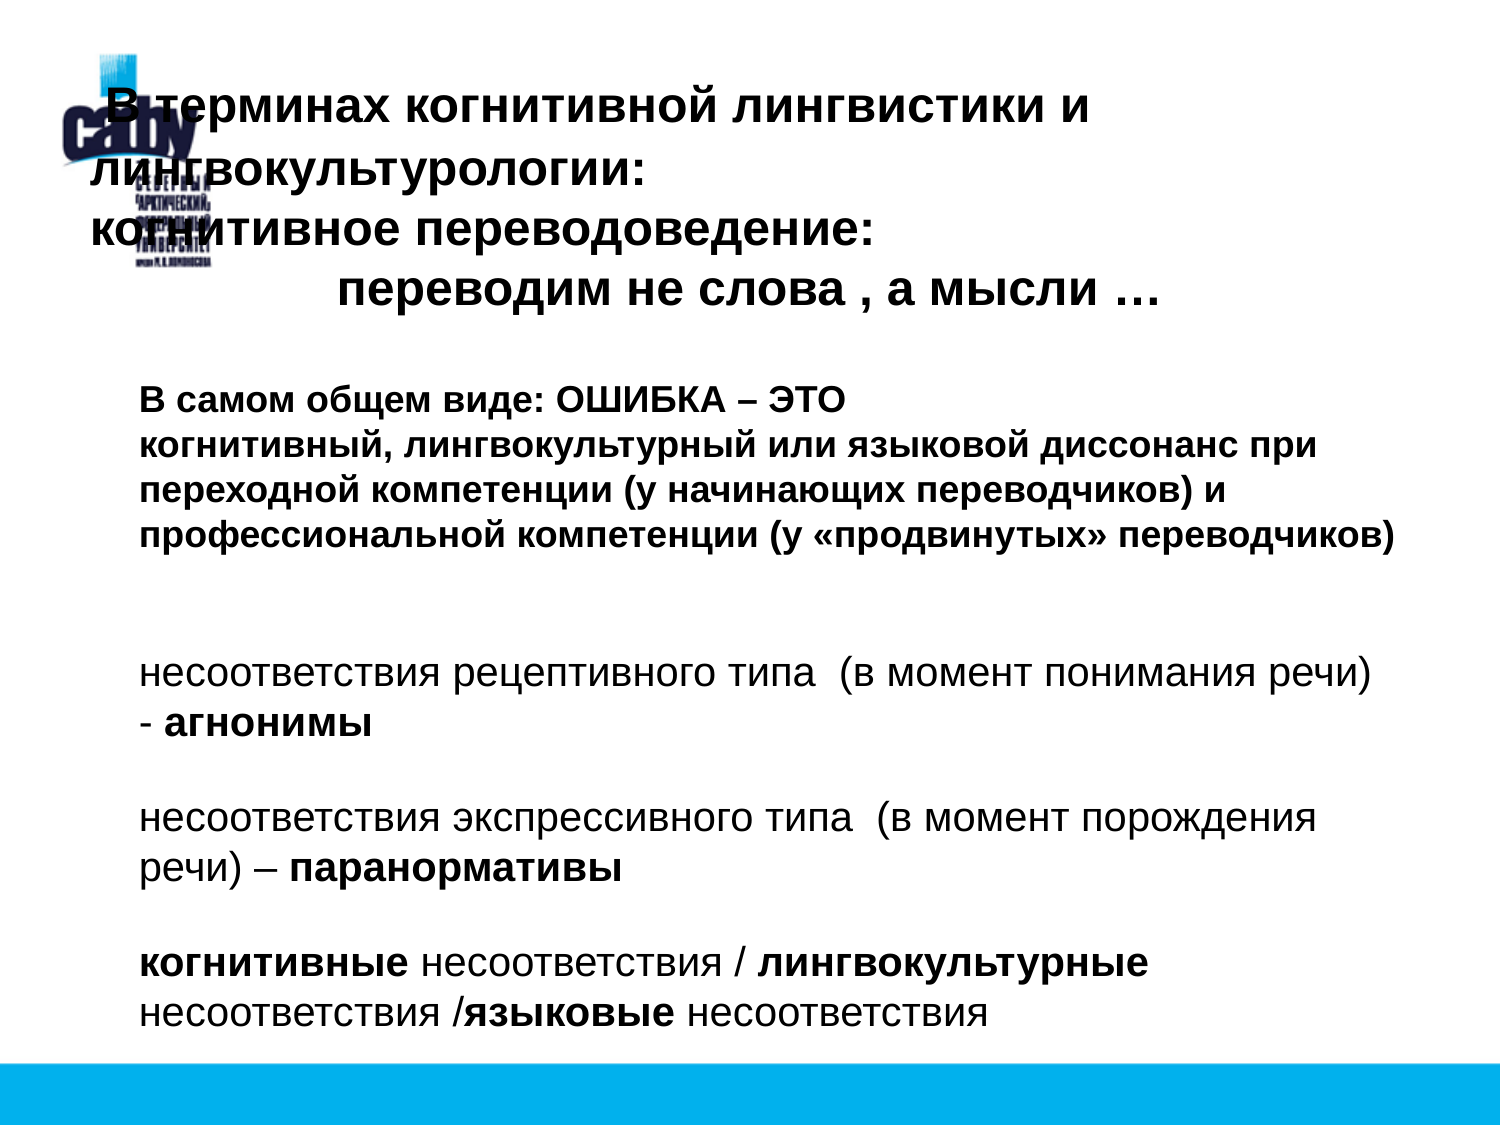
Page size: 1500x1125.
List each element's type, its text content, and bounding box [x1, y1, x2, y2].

text_box [75, 262, 1425, 1005]
picture [0, 0, 1500, 1064]
text_box В терминах когнитивной лингвистики и лингвокультурологии: когнитивное переводоведение: переводим не слова , а мысли … [75, 45, 1425, 262]
text_box В самом общем виде: ОШИБКА – ЭТО когнитивный, лингвокультурный или языковой диссонанс при переходной компетенции (у начинающих переводчиков) и профессиональной компетенции (у «продвинутых» переводчиков) несоответствия рецептивного типа (в момент понимания речи) - агнонимы несоответствия экспрессивного типа (в момент порождения речи) – паранормативы когнитивные несоответствия / лингвокультурные несоответствия /языковые несоответствия [123, 362, 1435, 1048]
